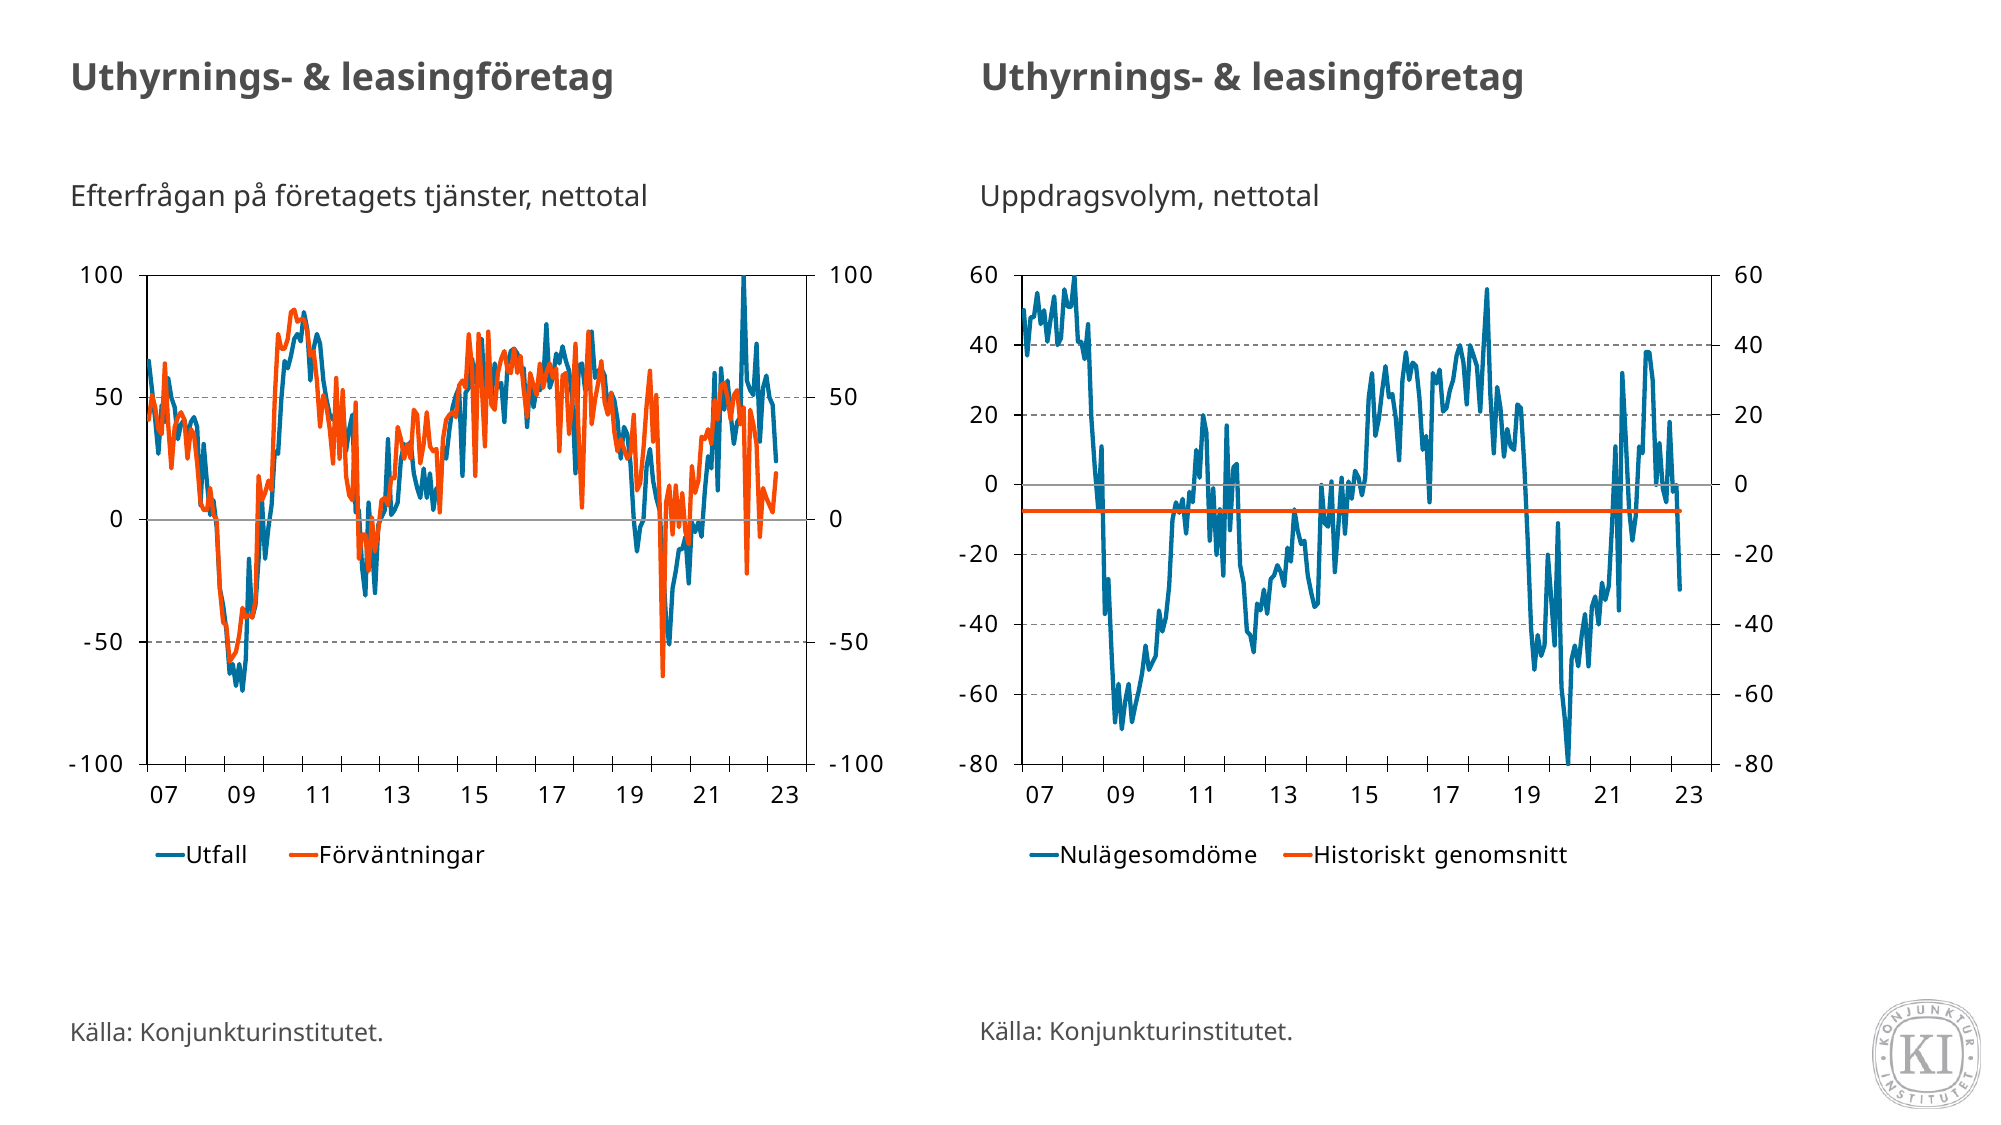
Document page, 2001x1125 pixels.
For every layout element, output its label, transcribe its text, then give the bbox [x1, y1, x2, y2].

title Uthyrnings- & leasingföretag [55, 45, 938, 128]
list Uppdragsvolym, nettotal [964, 137, 1848, 220]
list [51, 249, 939, 874]
list Källa: Konjunkturinstitutet. [964, 1008, 1848, 1106]
list Uthyrnings- & leasingföretag [965, 45, 1849, 129]
subtitle Källa: Konjunkturinstitutet. [55, 1008, 938, 1106]
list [941, 249, 1829, 874]
picture [1872, 999, 1981, 1109]
list Efterfrågan på företagets tjänster, nettotal [55, 137, 938, 220]
